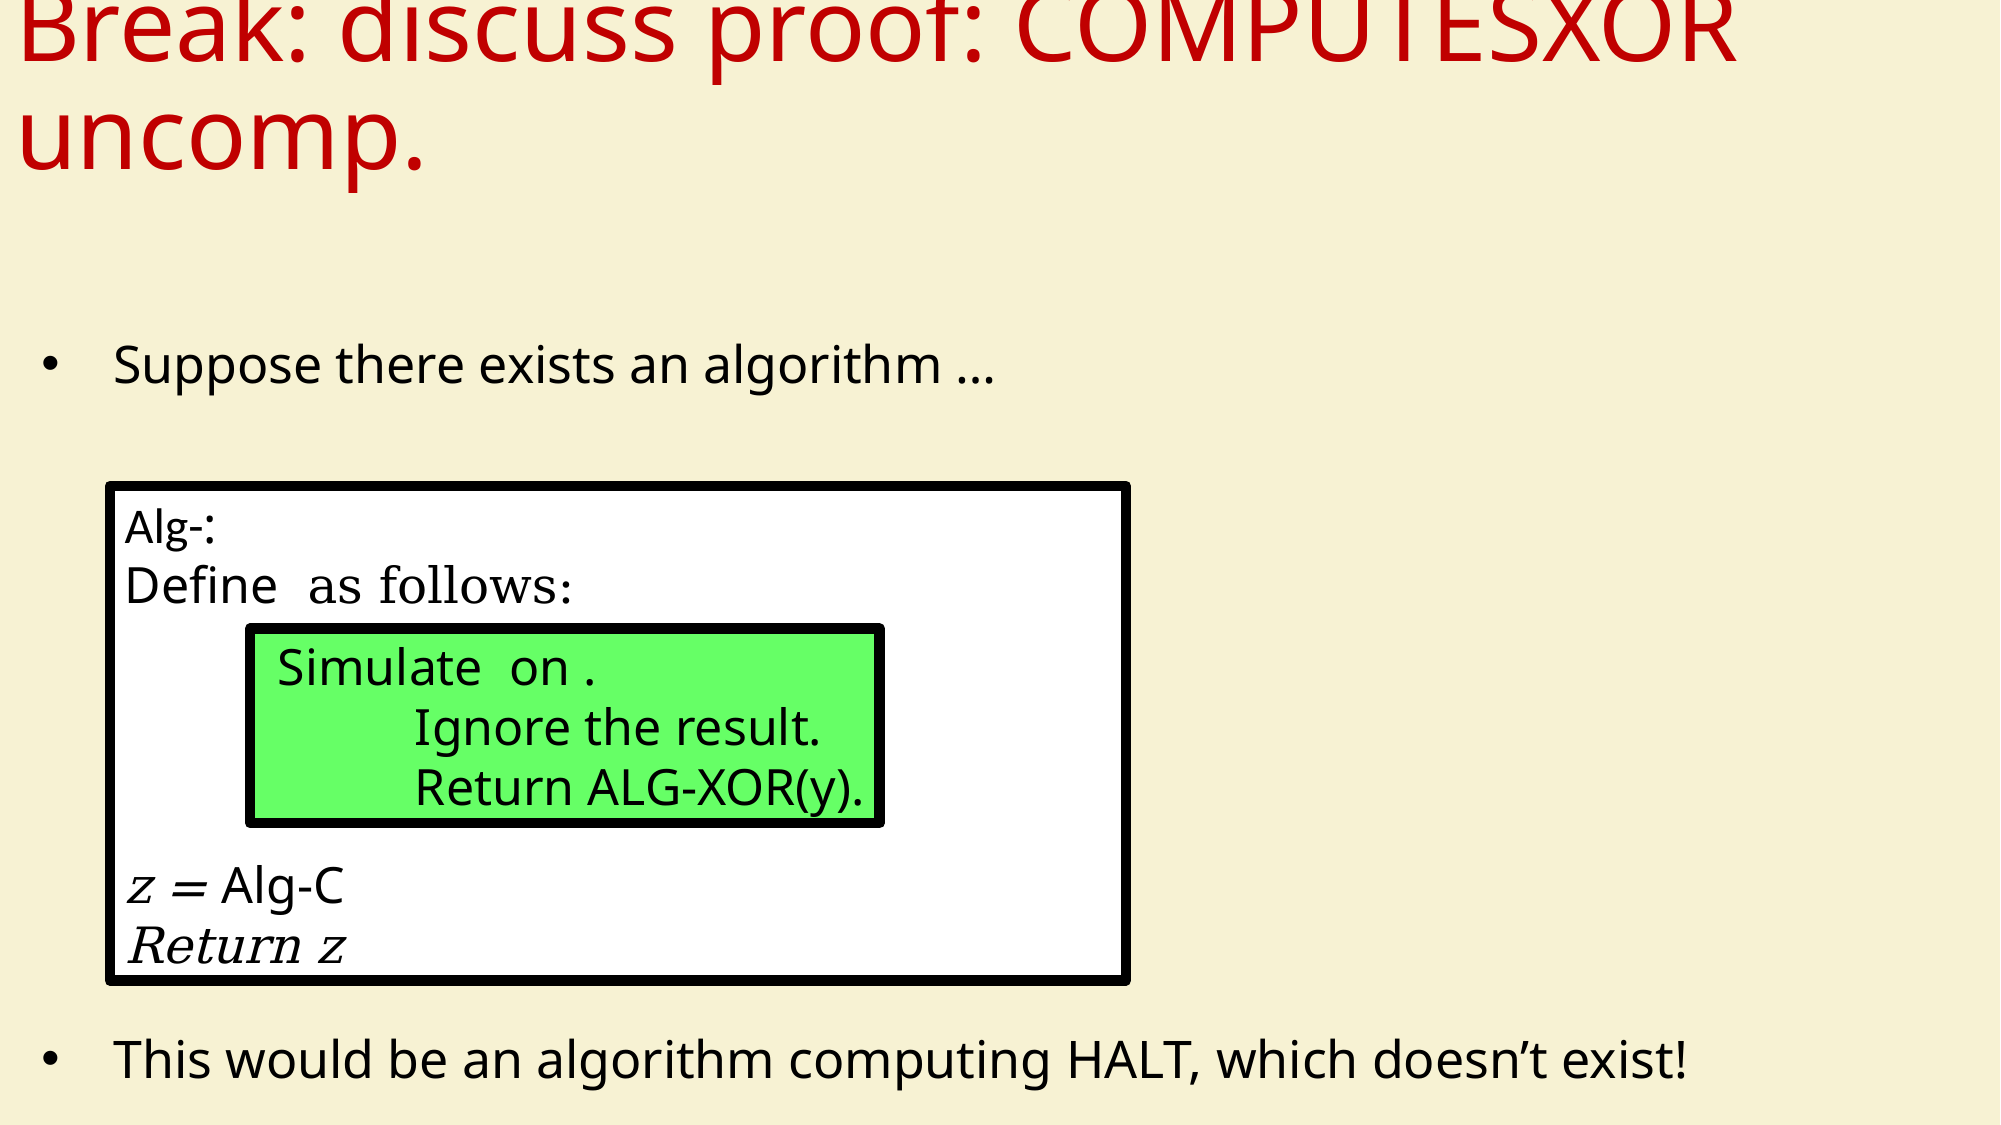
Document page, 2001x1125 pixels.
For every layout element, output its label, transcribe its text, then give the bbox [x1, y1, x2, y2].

title Break: discuss proof: COMPUTESXOR uncomp. [0, 0, 2000, 167]
